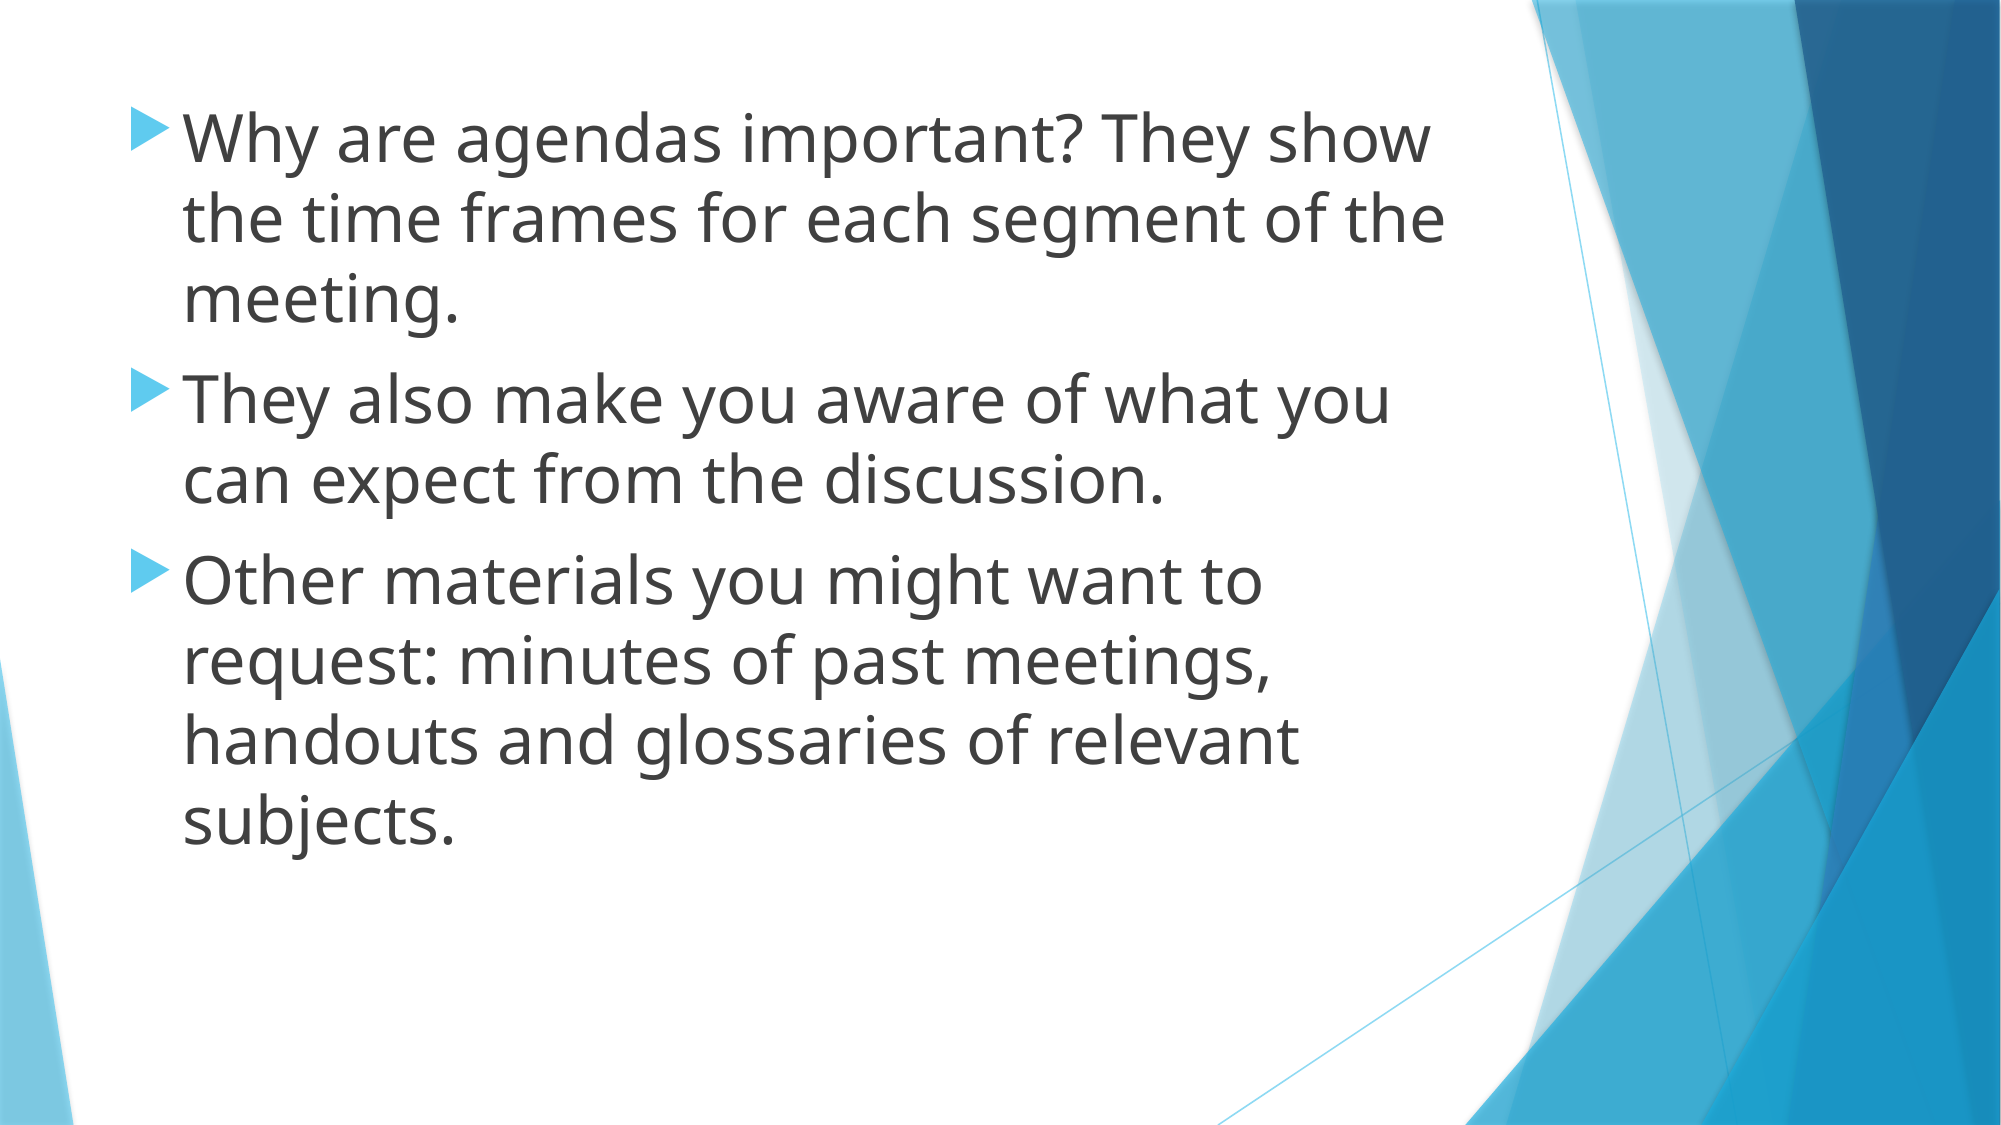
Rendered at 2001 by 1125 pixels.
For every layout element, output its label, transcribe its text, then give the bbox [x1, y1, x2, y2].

list Why are agendas important? They show the time frames for each segment of the meeting. They also make you aware of what you can expect from the discussion. Other materials you might want to request: minutes of past meetings, handouts and glossaries of relevant subjects. [111, 88, 1522, 992]
